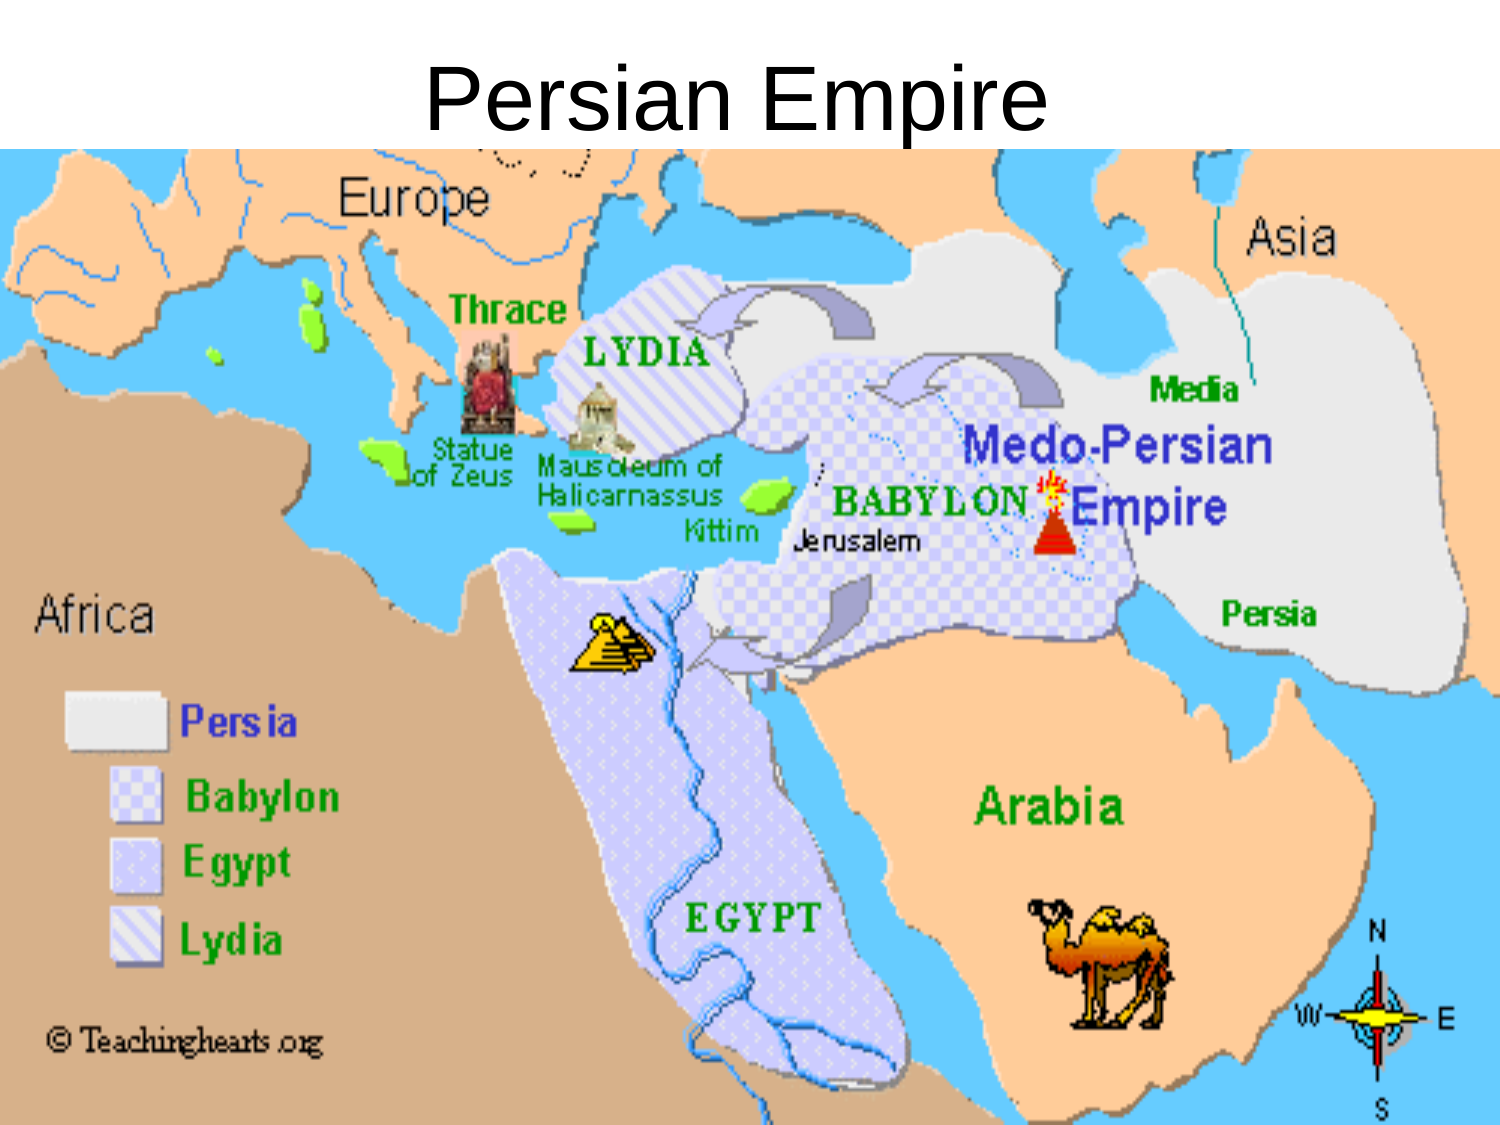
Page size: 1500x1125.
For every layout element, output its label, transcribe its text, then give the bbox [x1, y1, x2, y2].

title Persian Empire [62, 0, 1413, 148]
picture [0, 149, 1500, 1125]
